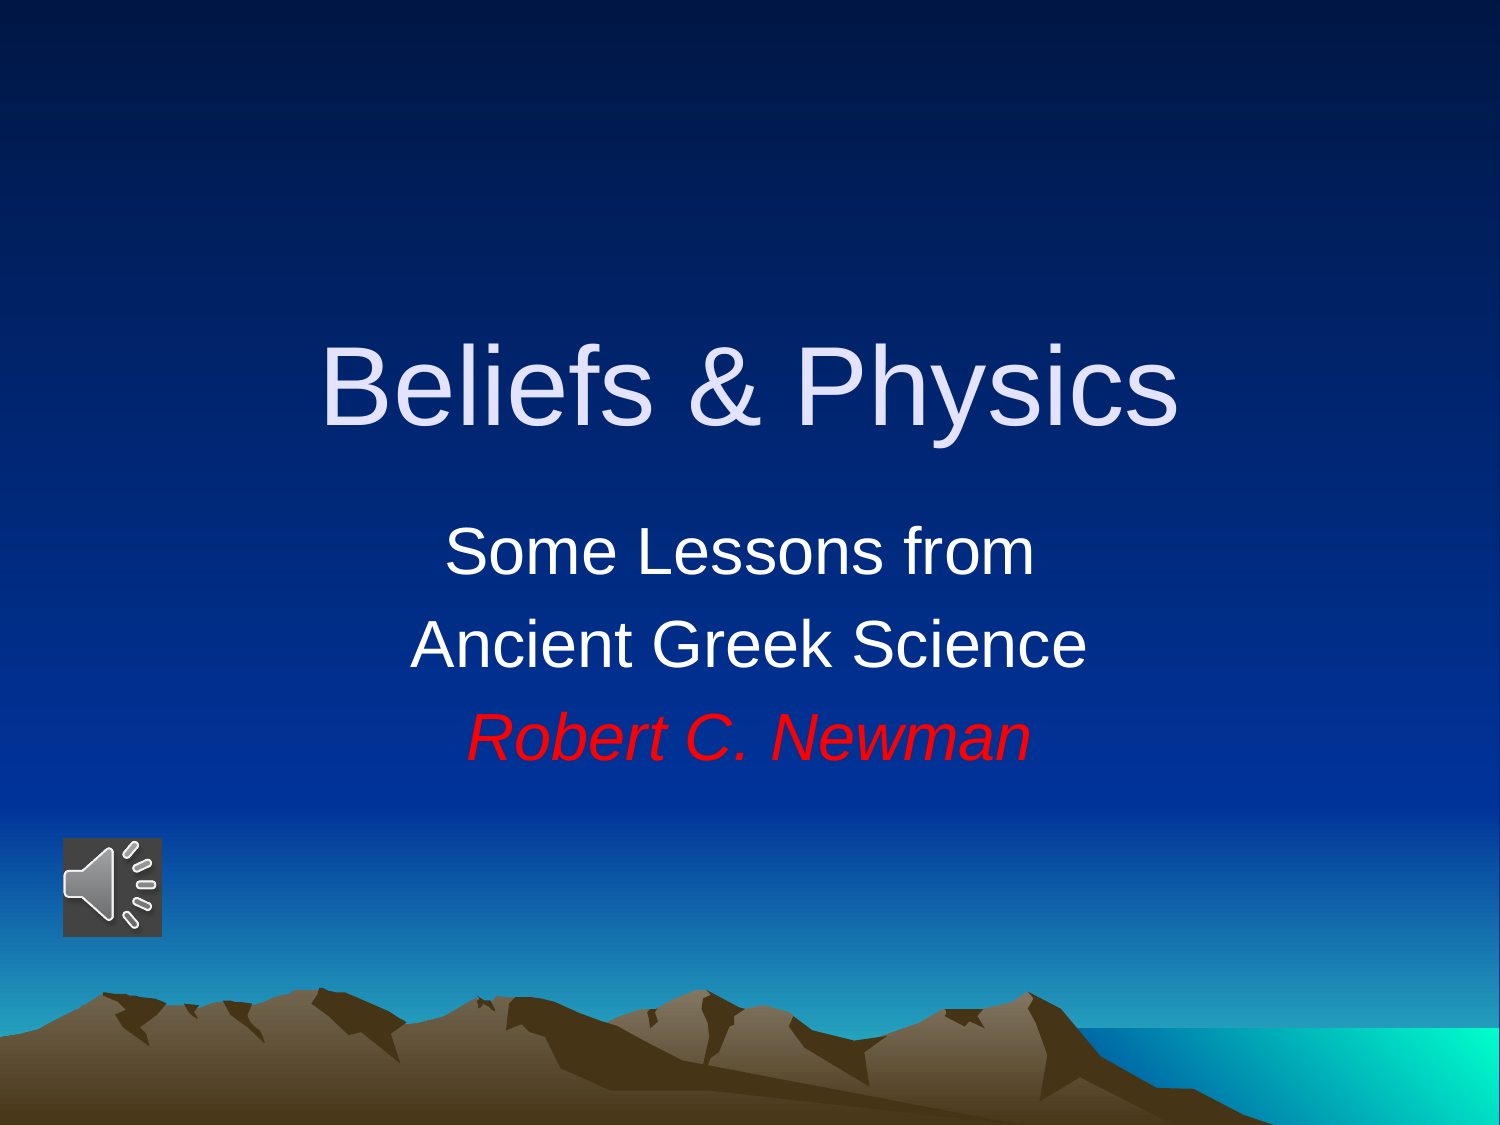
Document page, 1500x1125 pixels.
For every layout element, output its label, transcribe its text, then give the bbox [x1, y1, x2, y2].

picture [62, 837, 163, 938]
title Beliefs & Physics [75, 237, 1425, 523]
subtitle Some Lessons from Ancient Greek Science Robert C. Newman [225, 500, 1275, 850]
